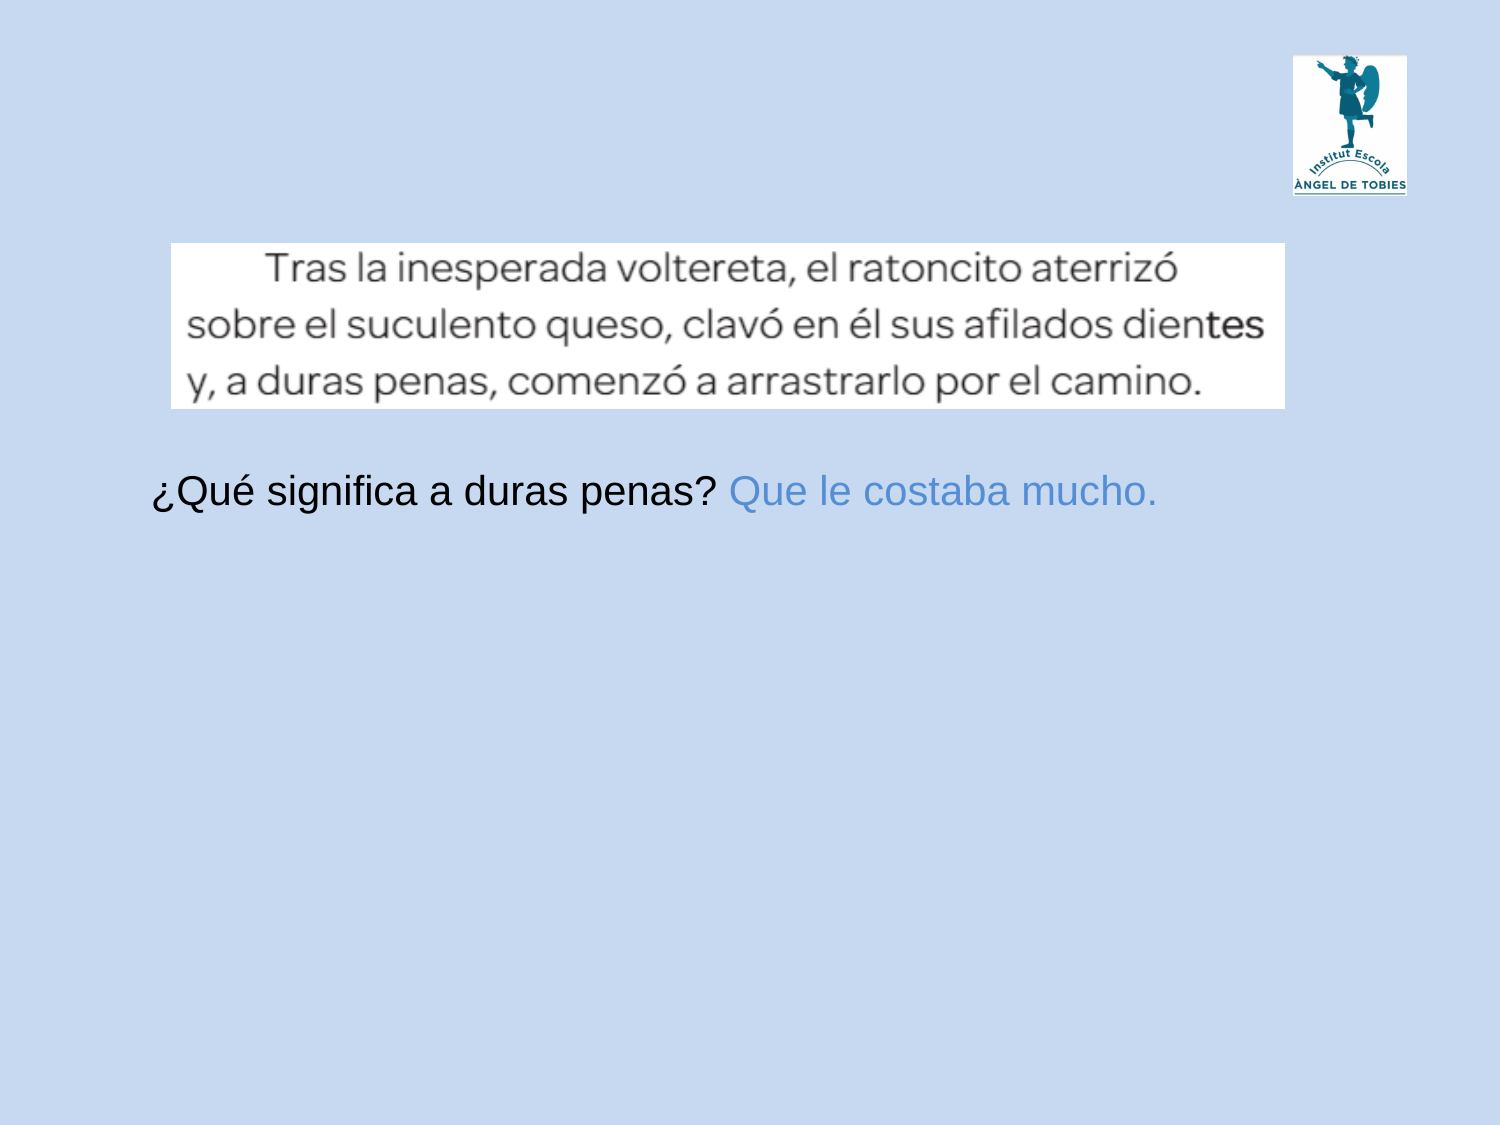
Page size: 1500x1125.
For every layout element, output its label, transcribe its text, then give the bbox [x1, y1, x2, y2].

picture [1293, 54, 1407, 197]
picture [170, 243, 1286, 410]
title ¿Qué significa a duras penas? Que le costaba mucho. [135, 456, 1411, 1047]
